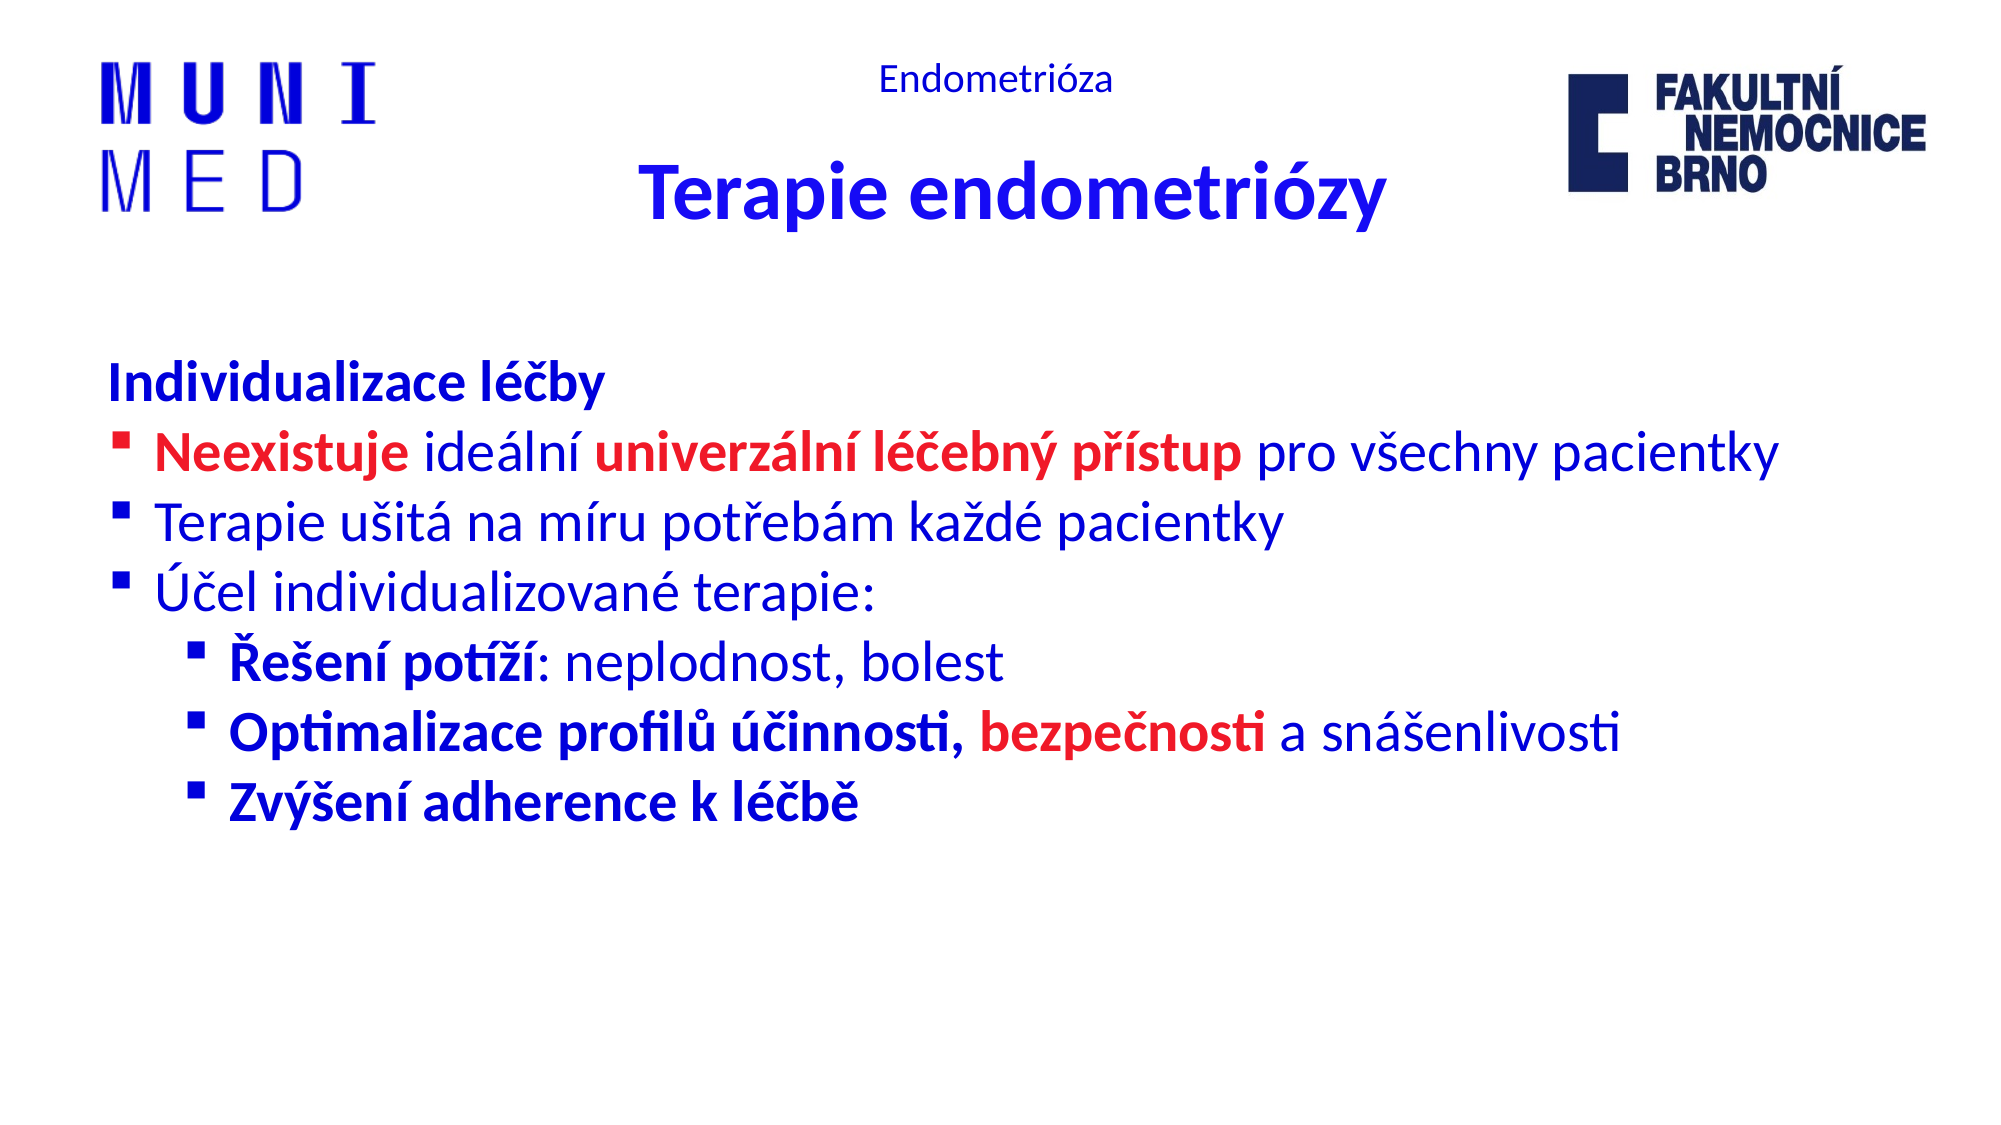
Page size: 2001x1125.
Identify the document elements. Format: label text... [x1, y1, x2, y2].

text_box Endometrióza [429, 50, 1532, 113]
text_box Individualizace léčby Neexistuje ideální univerzální léčebný přístup pro všechny pacientky Terapie ušitá na míru potřebám každé pacientky Účel individualizované terapie: Řešení potíží: neplodnost, bolest Optimalizace profilů účinnosti, bezpečnosti a snášenlivosti Zvýšení adherence k léčbě [92, 335, 1917, 981]
picture [1537, 33, 1956, 232]
text_box Terapie endometriózy [429, 128, 1935, 244]
picture [53, 24, 424, 250]
